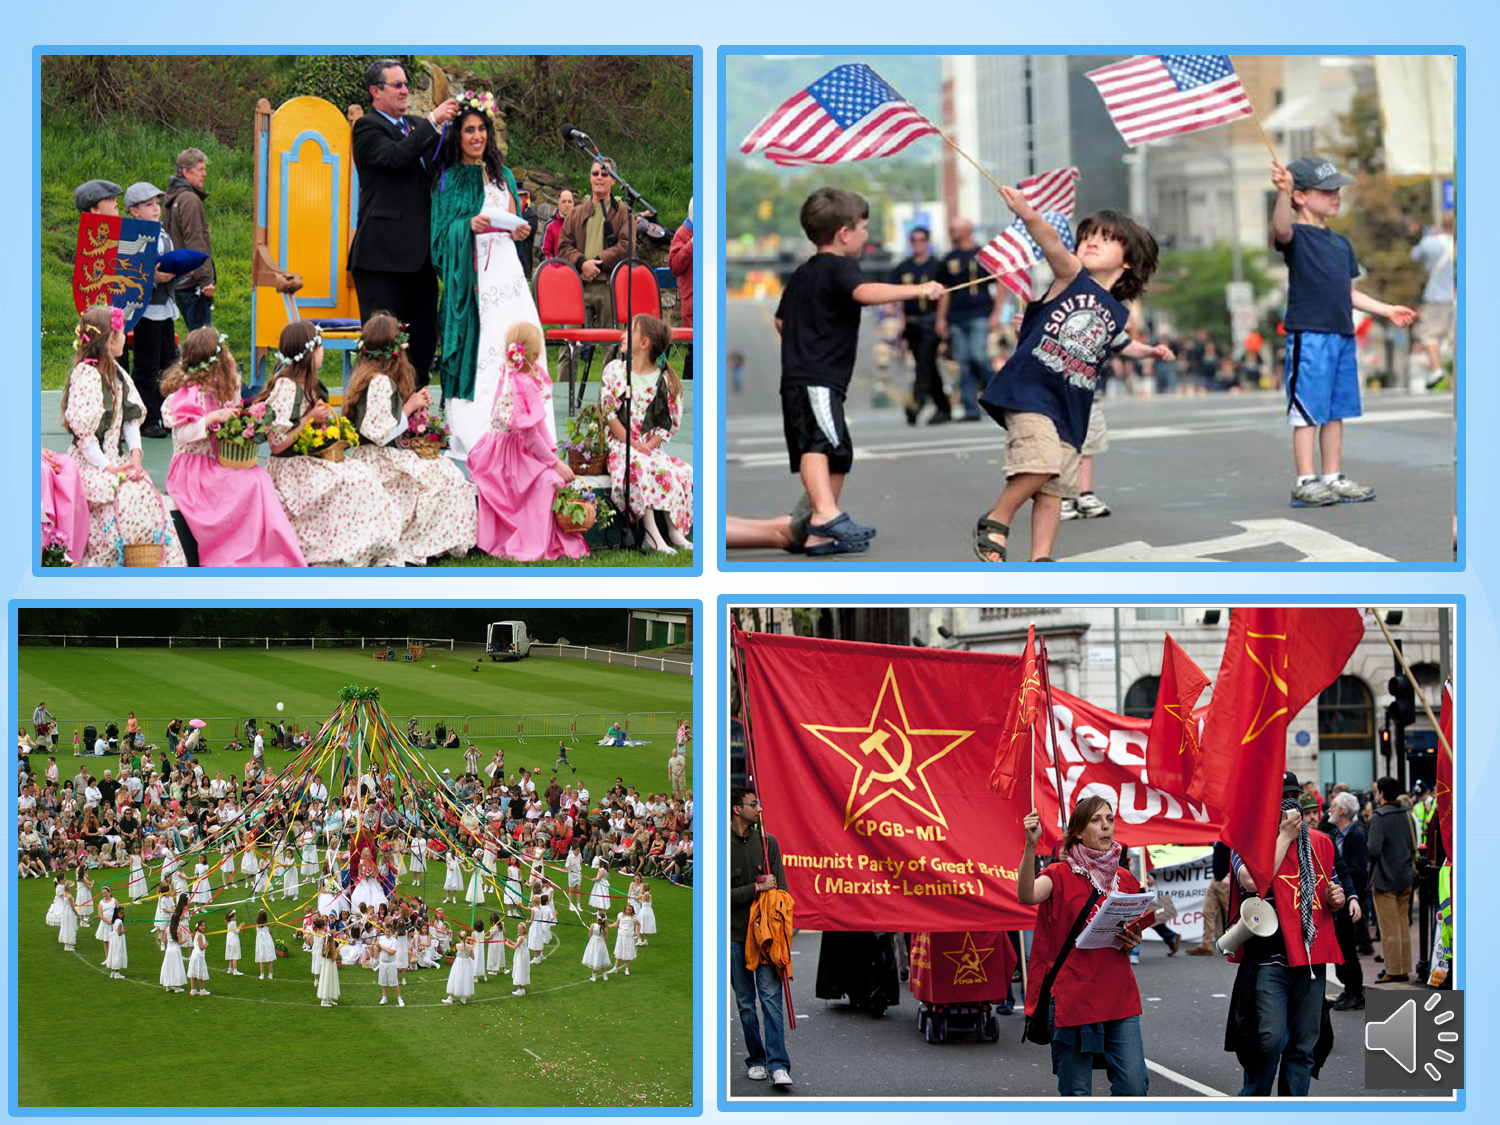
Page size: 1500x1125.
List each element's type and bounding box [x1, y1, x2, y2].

picture [726, 54, 1458, 563]
picture [726, 602, 1465, 1103]
picture [17, 608, 694, 1108]
picture [41, 54, 694, 568]
